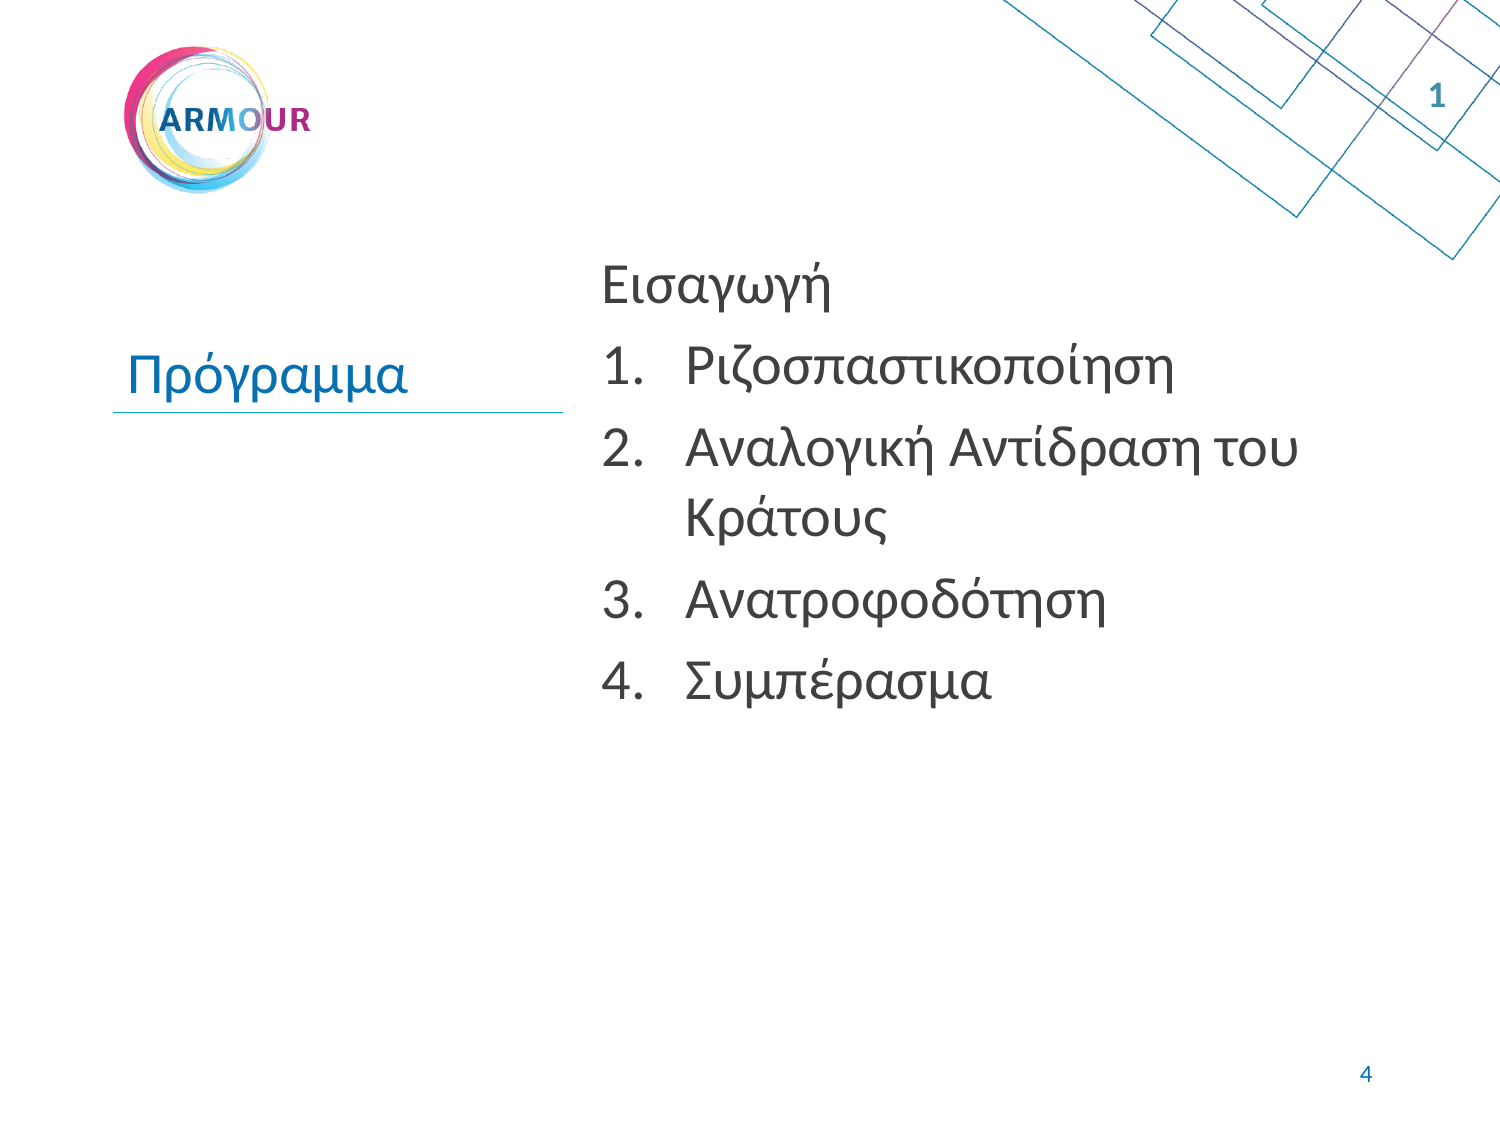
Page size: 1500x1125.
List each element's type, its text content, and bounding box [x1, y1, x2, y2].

slide_number 3 [1074, 1042, 1388, 1103]
text_box 1 [1412, 62, 1462, 123]
picture [112, 39, 323, 200]
list Εισαγωγή Ριζοσπαστικοποίηση Αναλογική Αντίδραση του Κράτους Ανατροφοδότηση Συμπέρασμα [586, 237, 1388, 1005]
title Πρόγραμμα [112, 237, 569, 413]
picture [912, 0, 1500, 316]
